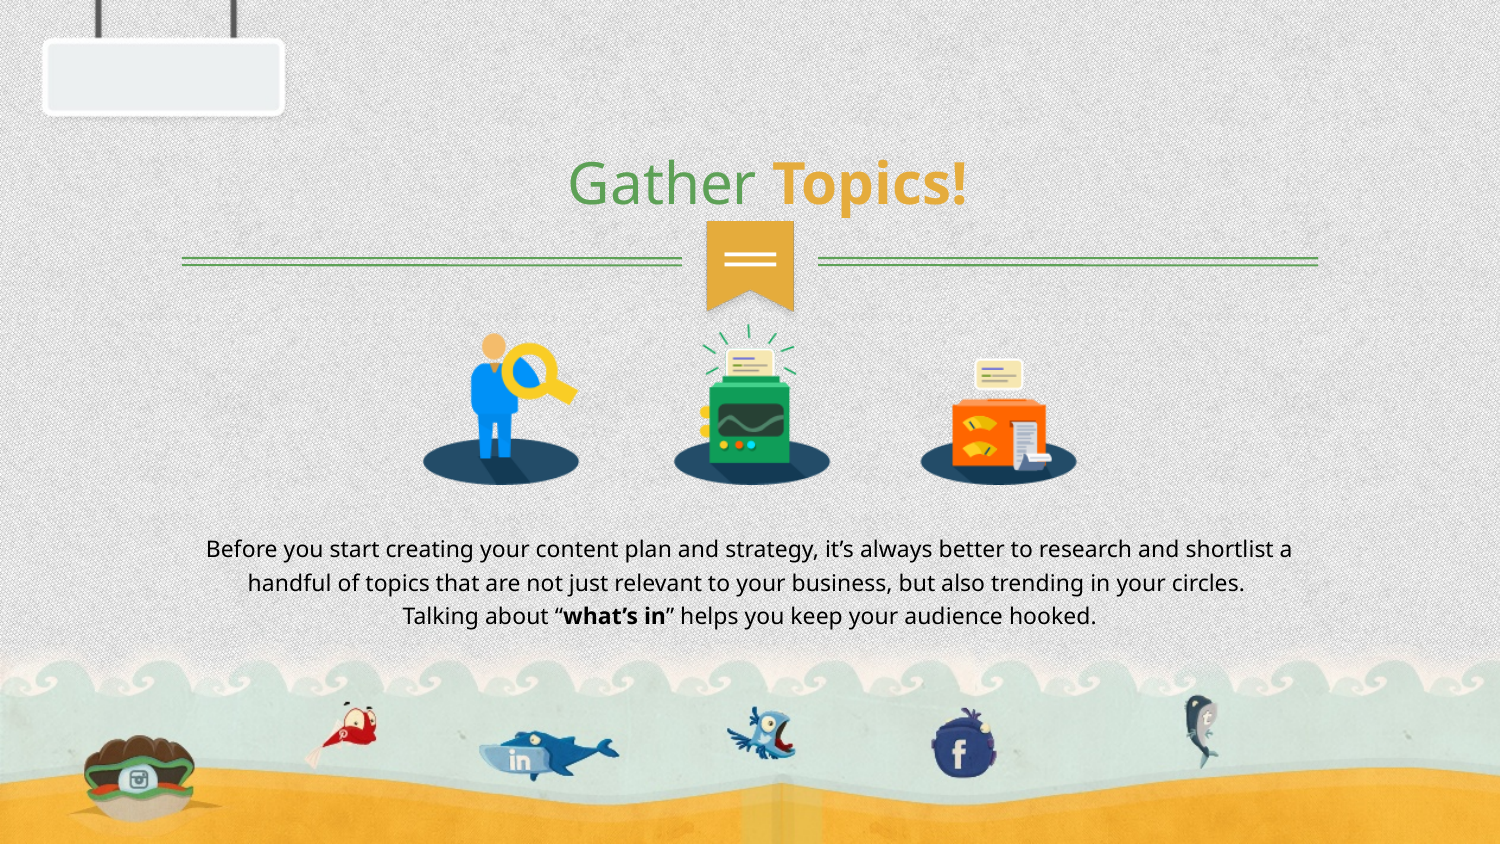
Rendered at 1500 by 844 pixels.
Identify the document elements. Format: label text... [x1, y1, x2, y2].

picture [0, 0, 1500, 844]
text_box Before you start creating your content plan and strategy, it’s always better to research and shortlist a handful of topics that are not just relevant to your business, but also trending in your circles. Talking about “what’s in” helps you keep your audience hooked. [168, 521, 1332, 637]
text_box Gather Topics! [553, 138, 1125, 220]
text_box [181, 221, 1319, 323]
